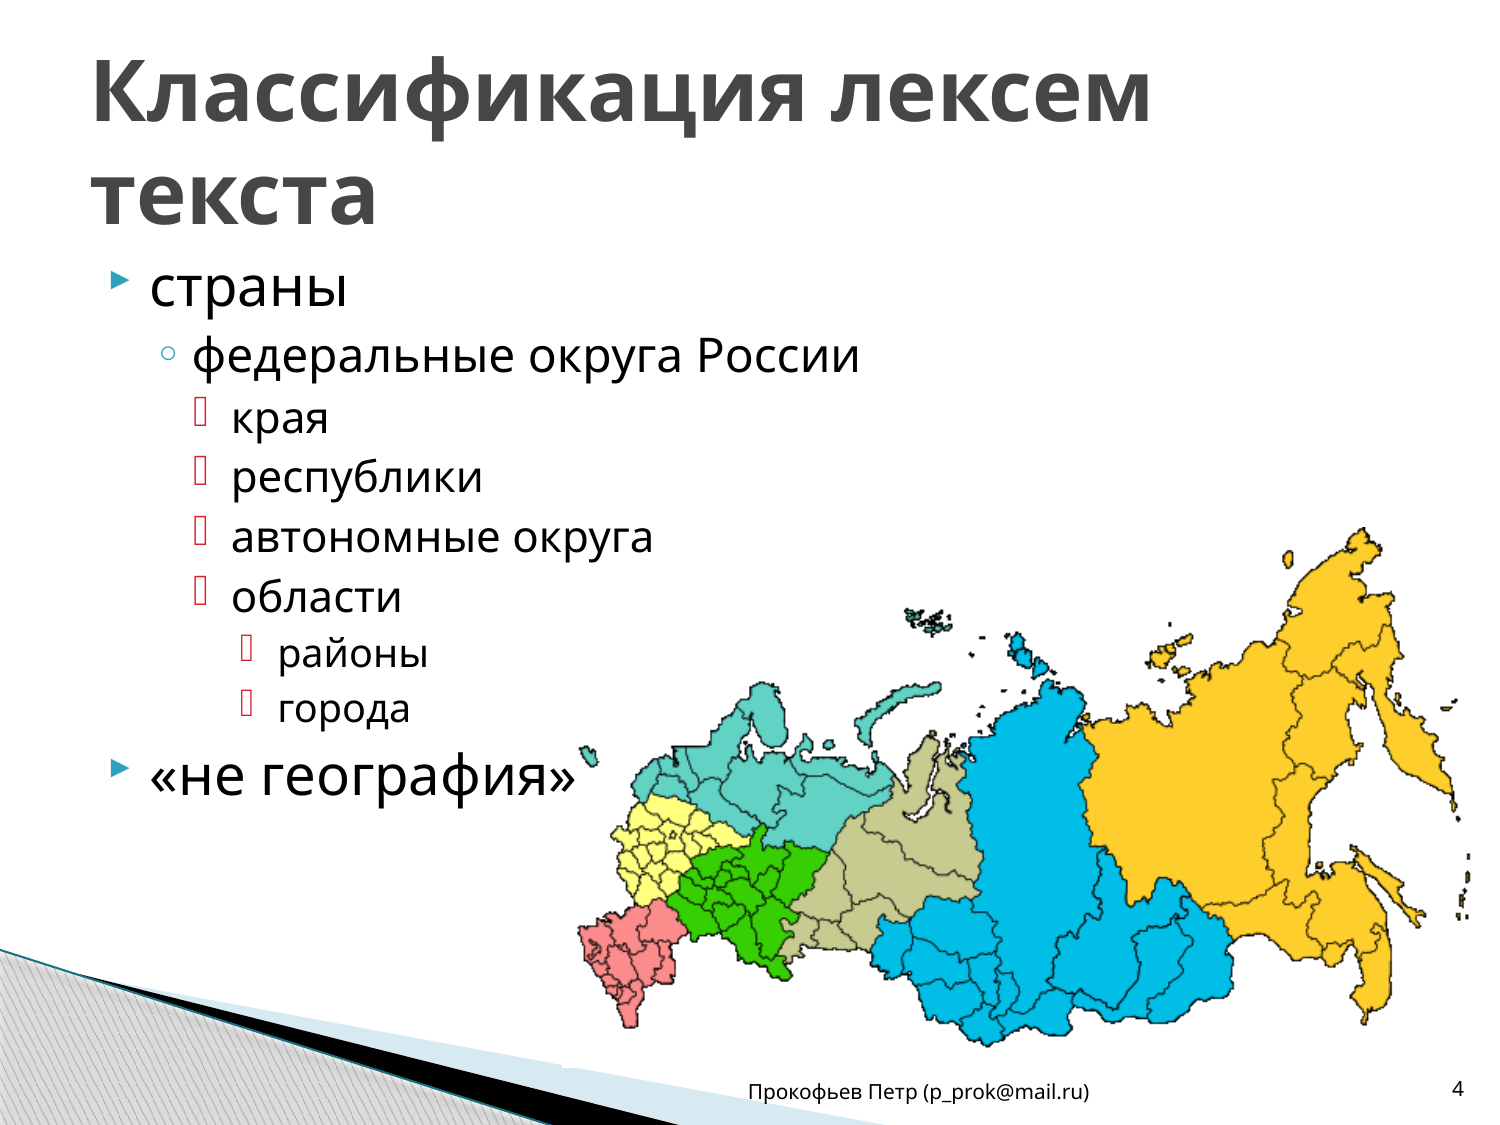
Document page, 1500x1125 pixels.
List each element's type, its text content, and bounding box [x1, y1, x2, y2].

title Классификация лексем текста [75, 45, 1425, 233]
picture [562, 527, 1500, 1069]
list страны федеральные округа России края республики автономные округа области районы города «не география» [75, 243, 1425, 986]
footer Прокофьев Петр (p_prok@mail.ru) [718, 1081, 1105, 1112]
slide_number 4 [1418, 1081, 1479, 1112]
